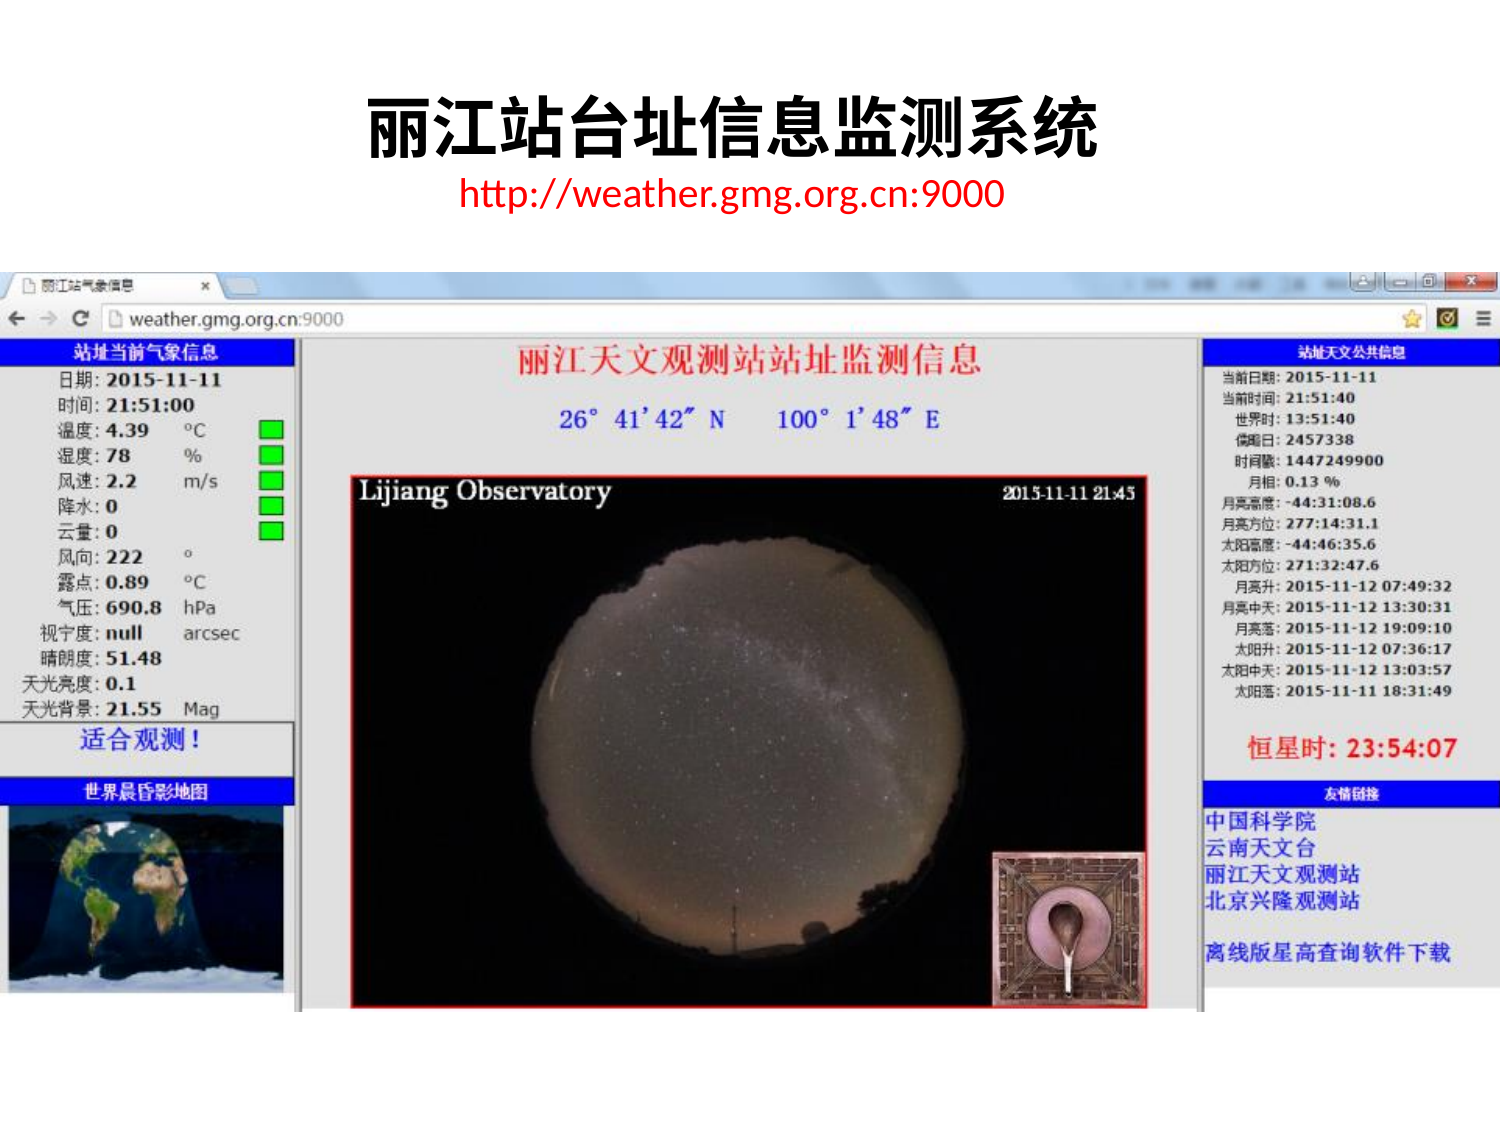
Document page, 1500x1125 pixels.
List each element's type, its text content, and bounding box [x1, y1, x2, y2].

text_box 丽江站台址信息监测系统 http://weather.gmg.org.cn:9000 [194, 78, 1270, 223]
picture [0, 272, 1500, 1012]
